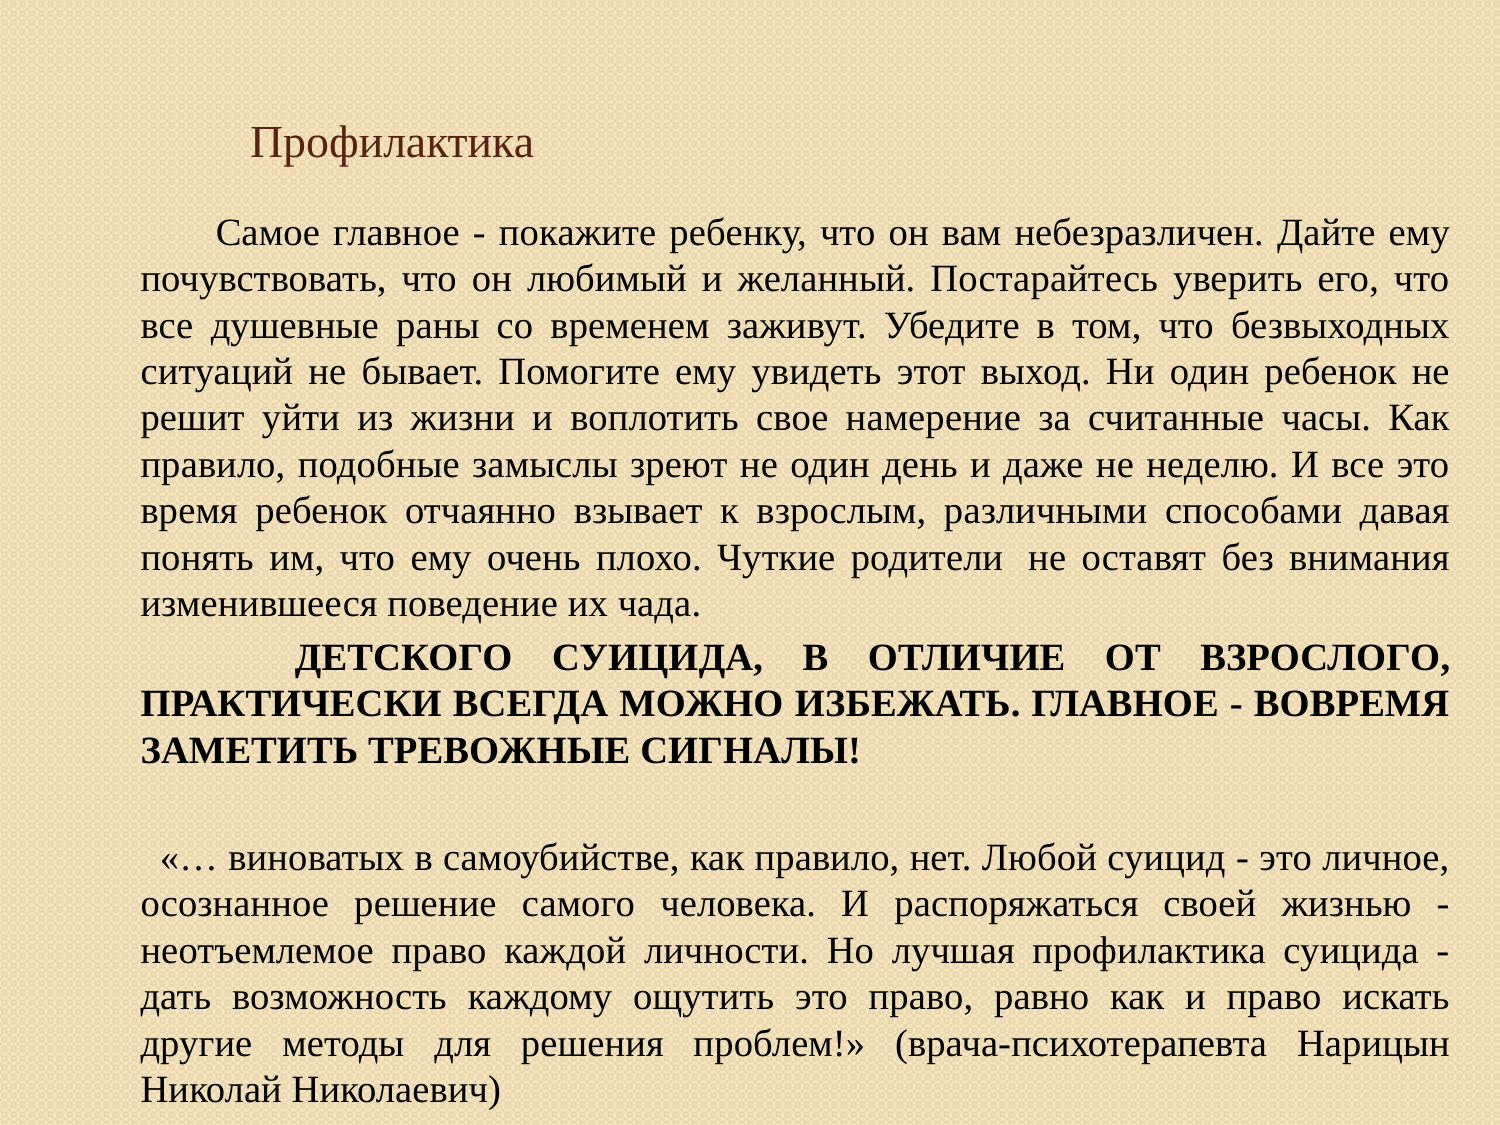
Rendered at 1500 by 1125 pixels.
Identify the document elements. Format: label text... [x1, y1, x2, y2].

list Самое главное - покажите ребенку, что он вам небезразличен. Дайте ему почувствовать, что он любимый и желанный. Постарайтесь уверить его, что все душевные раны со временем заживут. Убедите в том, что безвыходных ситуаций не бывает. Помогите ему увидеть этот выход. Ни один ребенок не решит уйти из жизни и воплотить свое намерение за считанные часы. Как правило, подобные замыслы зреют не один день и даже не неделю. И все это время ребенок отчаянно взывает к взрослым, различными способами давая понять им, что ему очень плохо. Чуткие родители не оставят без внимания изменившееся поведение их чада. ДЕТСКОГО СУИЦИДА, В ОТЛИЧИЕ ОТ ВЗРОСЛОГО, ПРАКТИЧЕСКИ ВСЕГДА МОЖНО ИЗБЕЖАТЬ. ГЛАВНОЕ - ВОВРЕМЯ ЗАМЕТИТЬ ТРЕВОЖНЫЕ СИГНАЛЫ! «… виноватых в самоубийстве, как правило, нет. Любой суицид - это личное, осознанное решение самого человека. И распоряжаться своей жизнью - неотъемлемое право каждой личности. Но лучшая профилактика суицида - дать возможность каждому ощутить это право, равно как и право искать другие методы для решения проблем!» (врача-психотерапевта Нарицын Николай Николаевич) [70, 199, 1466, 1125]
title Профилактика [235, 45, 1466, 199]
